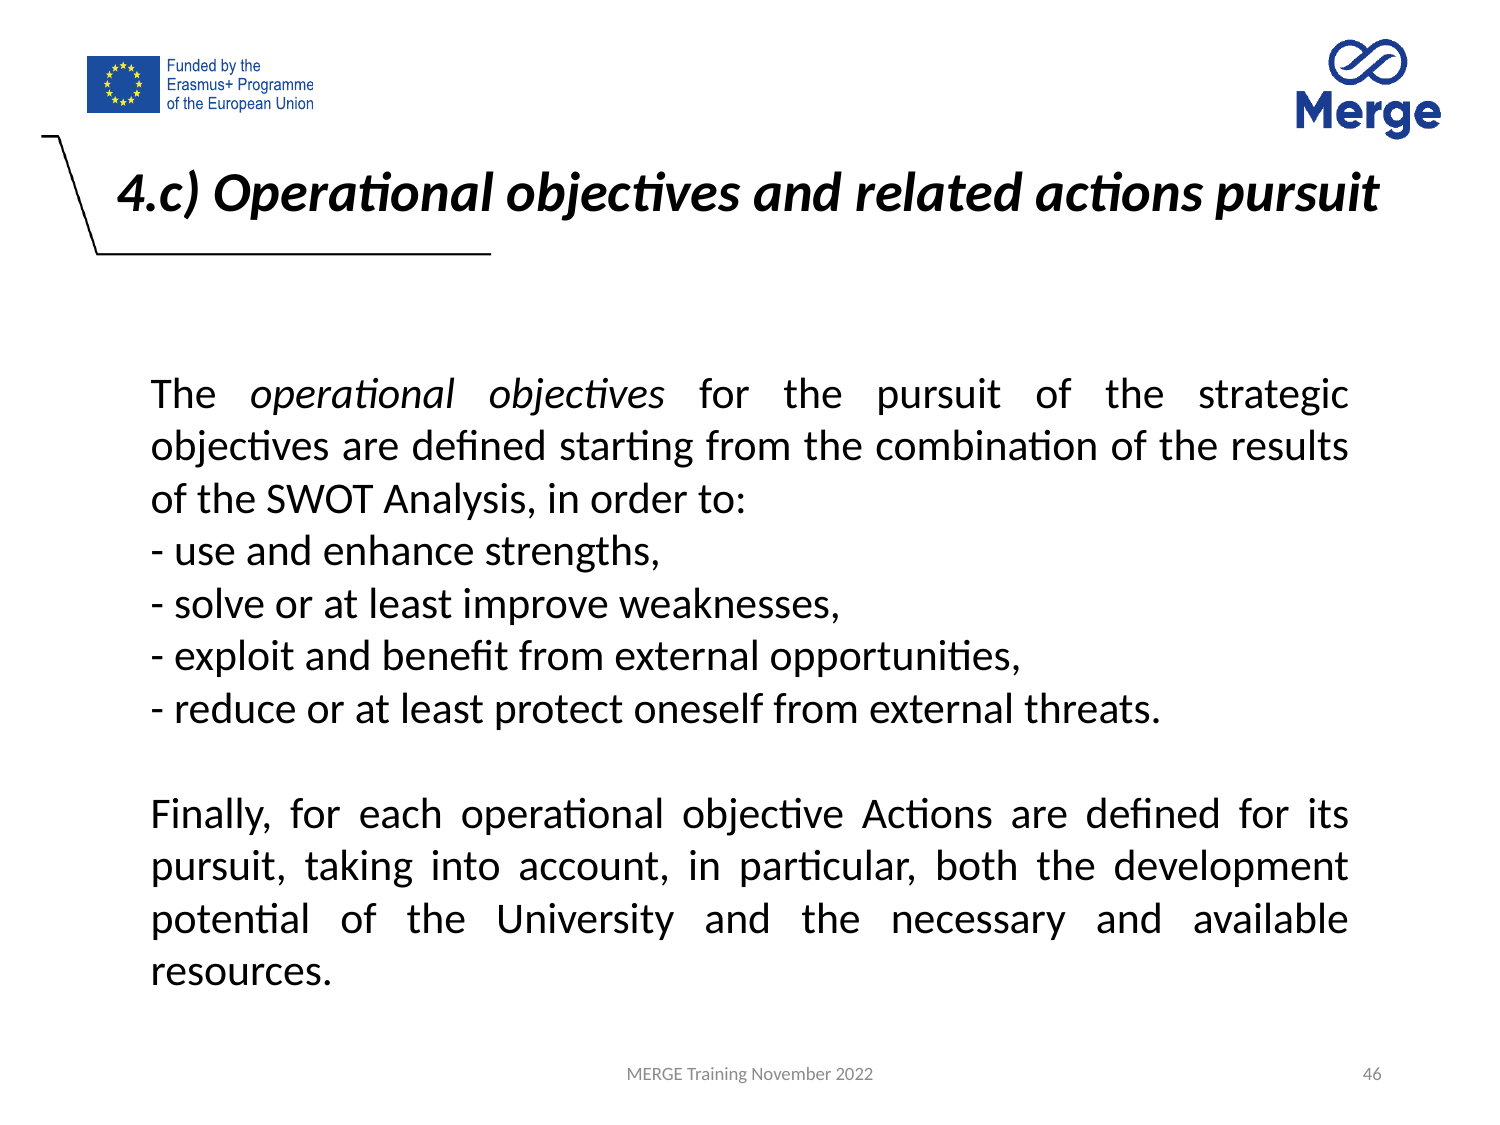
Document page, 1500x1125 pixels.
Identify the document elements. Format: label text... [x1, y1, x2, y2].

slide_number 46 [1059, 1042, 1397, 1103]
picture [41, 135, 492, 256]
picture [1293, 39, 1442, 142]
text_box 4.c) Operational objectives and related actions pursuit [101, 147, 1399, 231]
footer MERGE Training November 2022 [496, 1042, 1004, 1103]
text_box The operational objectives for the pursuit of the strategic objectives are defined starting from the combination of the results of the SWOT Analysis, in order to: - use and enhance strengths, - solve or at least improve weaknesses, - exploit and benefit from external opportunities, - reduce or at least protect oneself from external threats. Finally, for each operational objective Actions are defined for its pursuit, taking into account, in particular, both the development potential of the University and the necessary and available resources. [135, 304, 1365, 1036]
